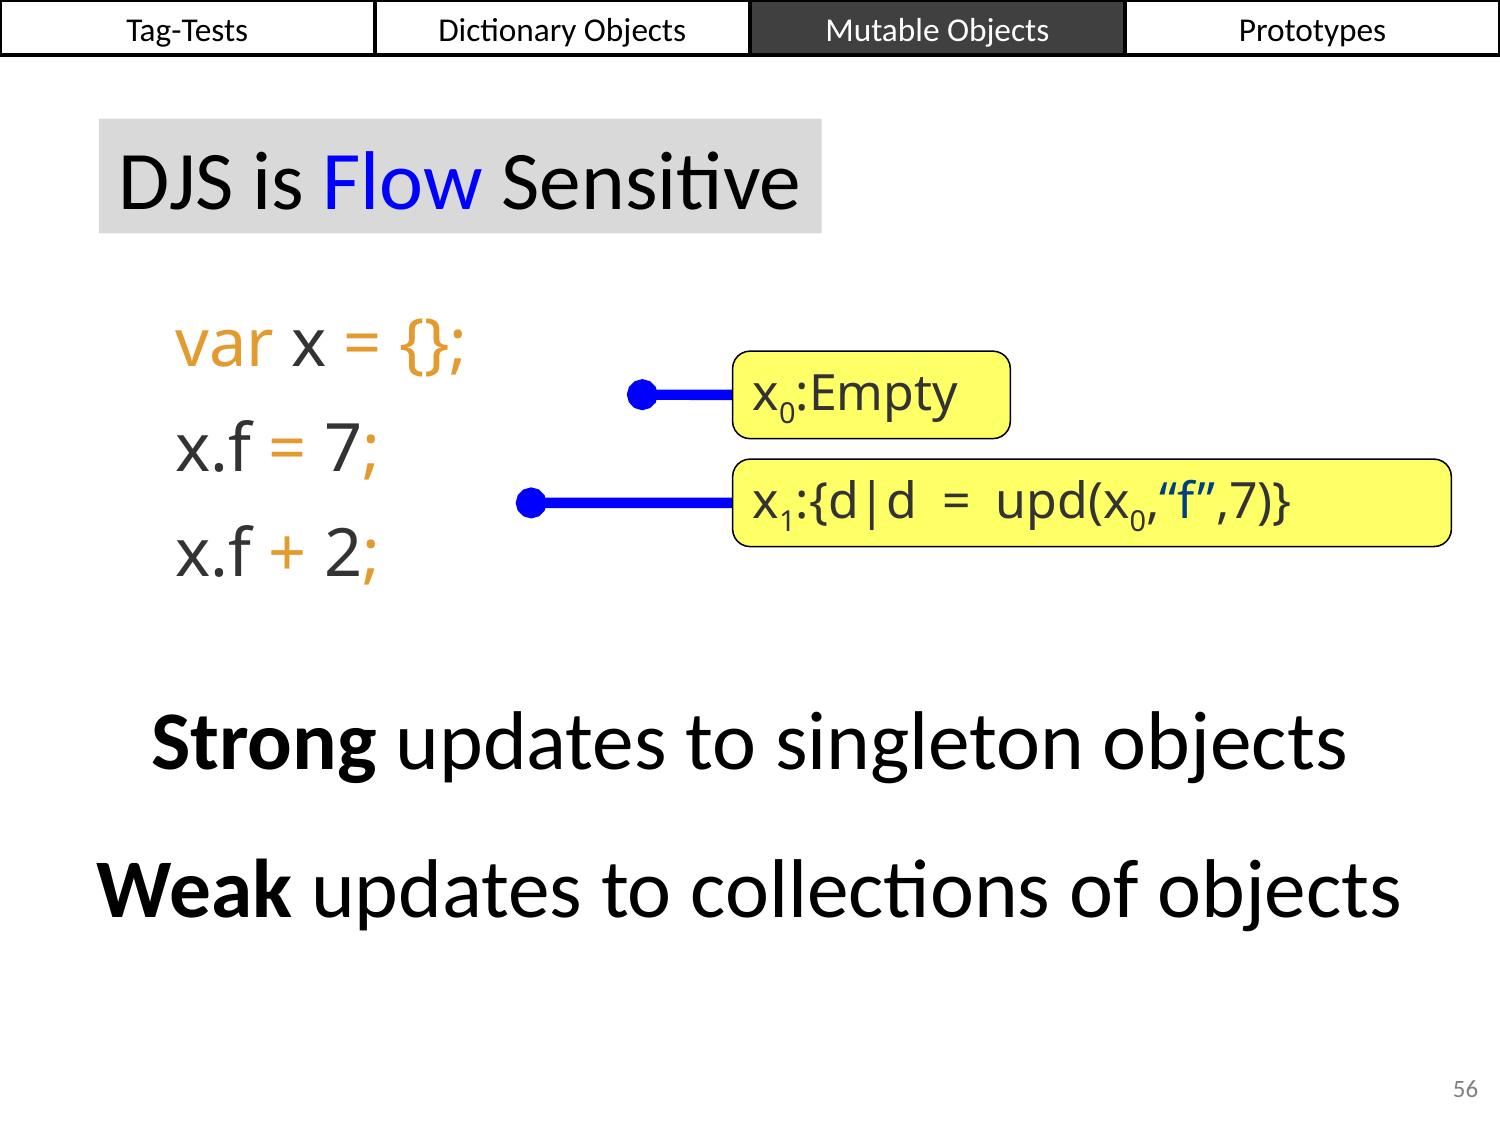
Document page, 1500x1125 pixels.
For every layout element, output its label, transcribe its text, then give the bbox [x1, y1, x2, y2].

text_box DJS is Flow Sensitive [98, 118, 822, 234]
slide_number 56 [1143, 1058, 1494, 1118]
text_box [530, 458, 1452, 547]
text_box Weak updates to collections of objects [0, 783, 1500, 985]
text_box var x = {}; x.f = 7; x.f + 2; [175, 299, 620, 590]
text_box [0, 0, 1500, 56]
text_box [642, 350, 1011, 439]
text_box Strong updates to singleton objects [0, 635, 1500, 783]
